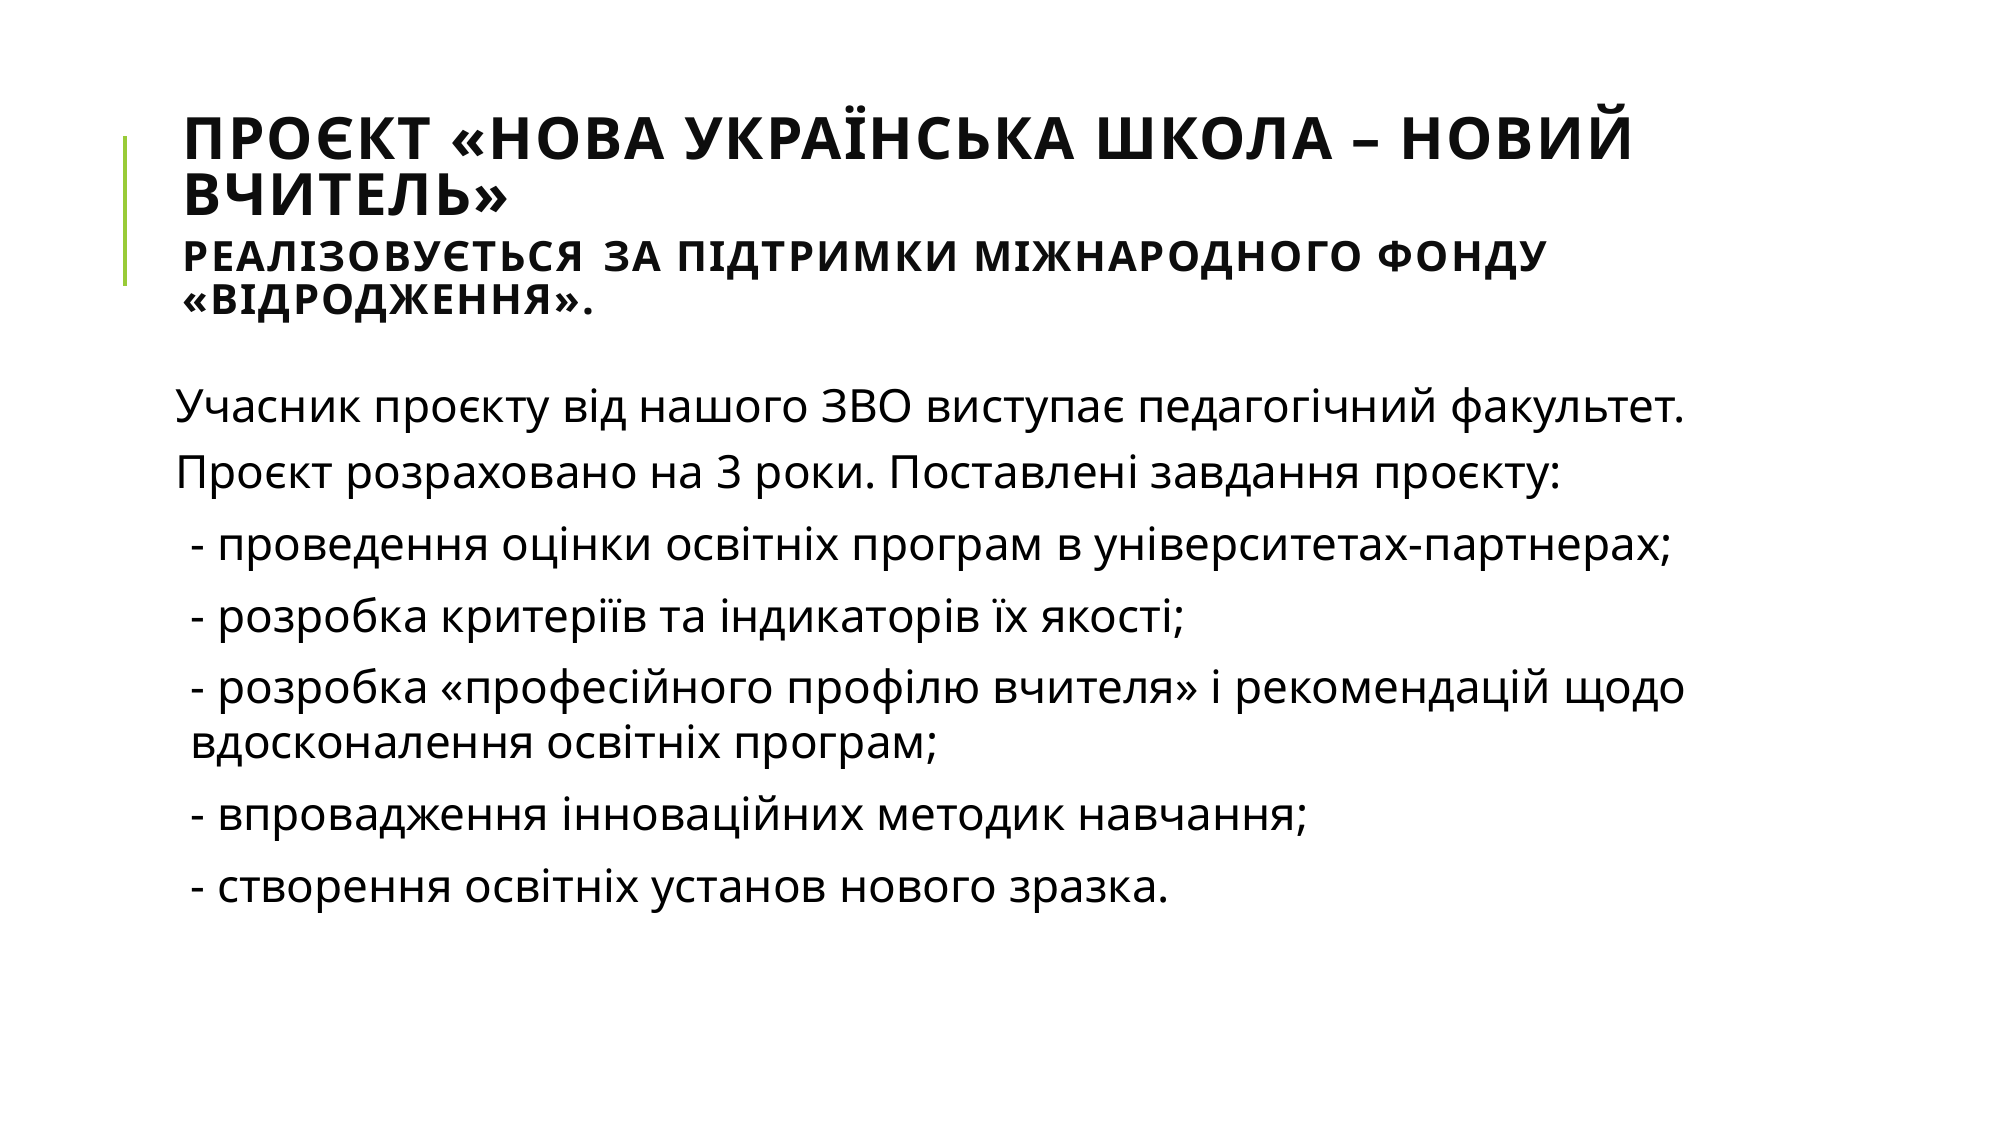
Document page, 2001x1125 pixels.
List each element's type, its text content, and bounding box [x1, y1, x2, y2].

title Проєкт «Нова українська школа – новий вчитель» Реалізовується за підтримки Міжнародного фонду «Відродження». [168, 96, 1963, 342]
list Учасник проєкту від нашого ЗВО виступає педагогічний факультет. Проєкт розраховано на 3 роки. Поставлені завдання проєкту: - проведення оцінки освітніх програм в університетах-партнерах; - розробка критеріїв та індикаторів їх якості; - розробка «професійного профілю вчителя» і рекомендацій щодо вдосконалення освітніх програм; - впровадження інноваційних методик навчання; - створення освітніх установ нового зразка. [168, 375, 1763, 1035]
